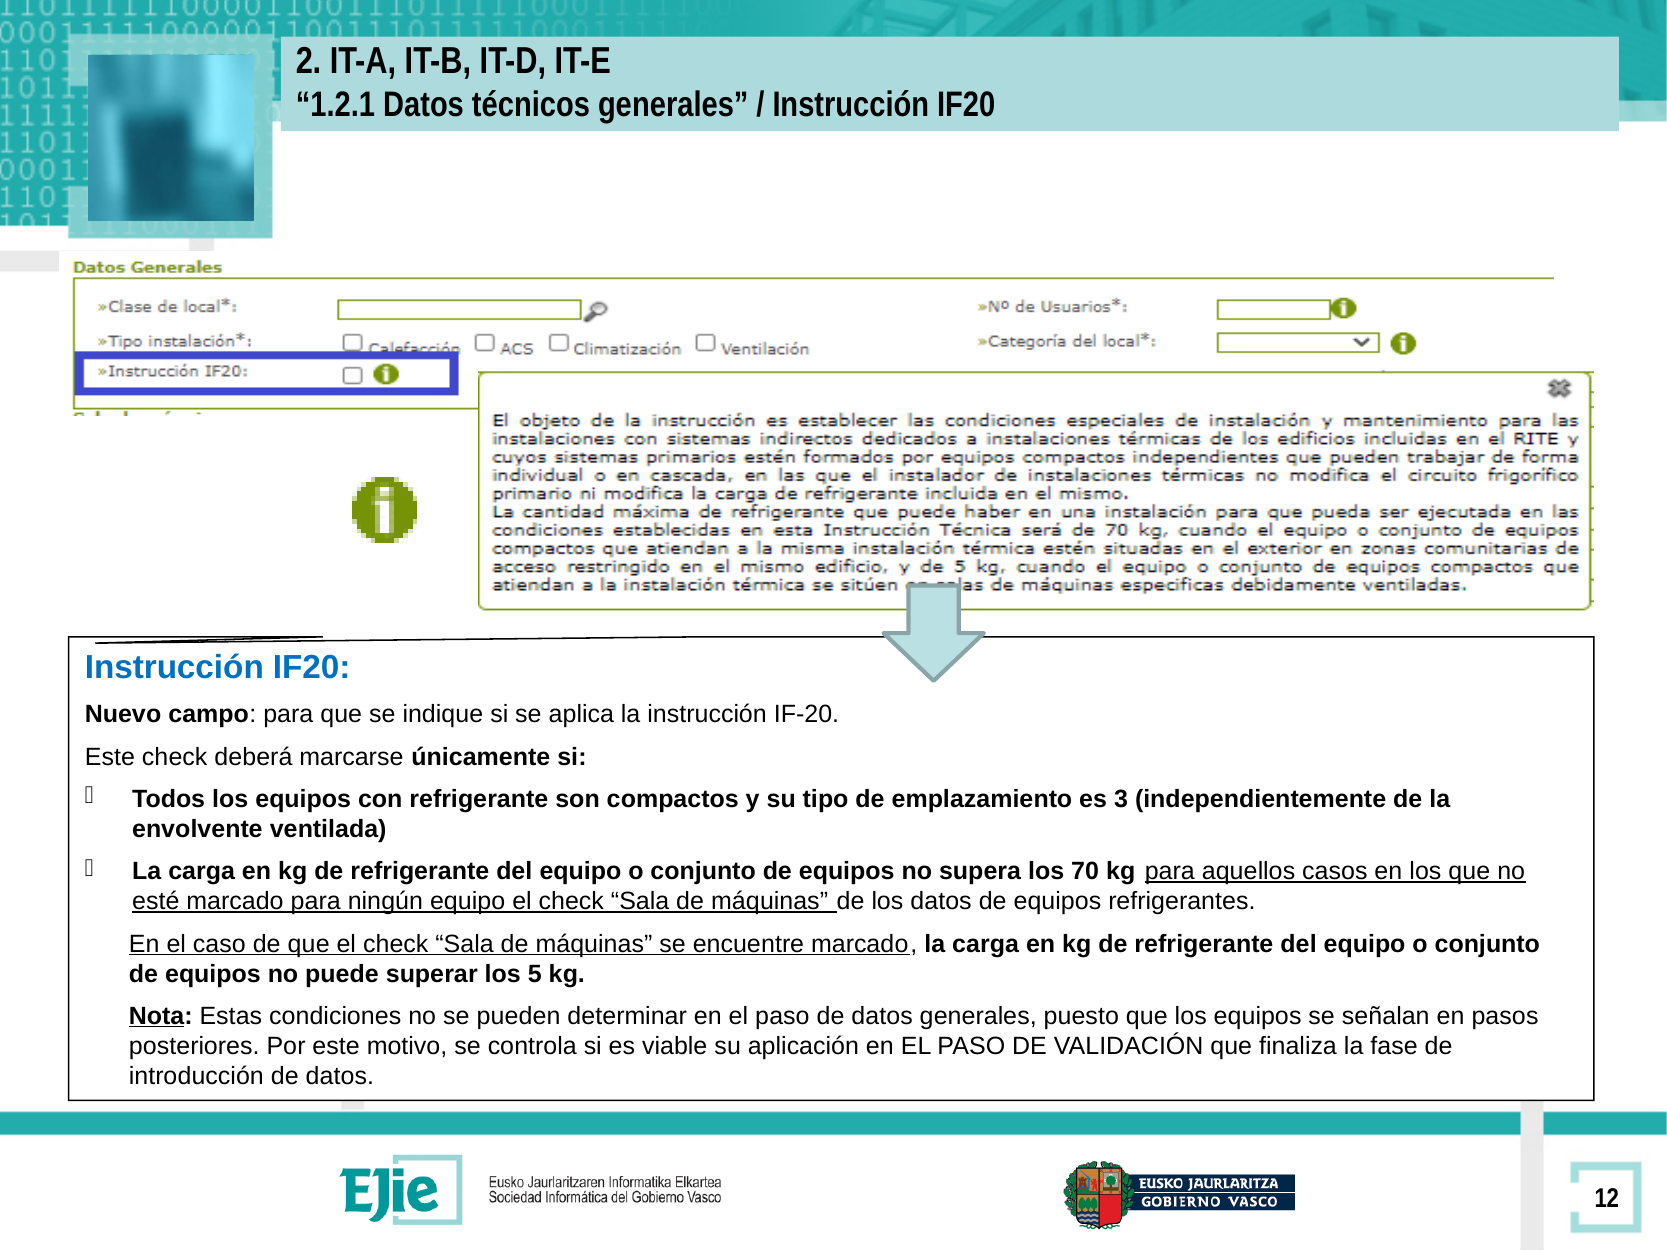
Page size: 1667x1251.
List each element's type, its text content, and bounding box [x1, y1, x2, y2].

text_box 2. IT-A, IT-B, IT-D, IT-E “1.2.1 Datos técnicos generales” / Instrucción IF20 [280, 22, 1624, 132]
picture [0, 0, 1667, 1250]
text_box Instrucción IF20: Nuevo campo: para que se indique si se aplica la instrucción IF-20. Este check deberá marcarse únicamente si: Todos los equipos con refrigerante son compactos y su tipo de emplazamiento es 3 (independientemente de la envolvente ventilada) La carga en kg de refrigerante del equipo o conjunto de equipos no supera los 70 kg para aquellos casos en los que no esté marcado para ningún equipo el check “Sala de máquinas” de los datos de equipos refrigerantes. En el caso de que el check “Sala de máquinas” se encuentre marcado, la carga en kg de refrigerante del equipo o conjunto de equipos no puede superar los 5 kg. Nota: Estas condiciones no se pueden determinar en el paso de datos generales, puesto que los equipos se señalan en pasos posteriores. Por este motivo, se controla si es viable su aplicación en EL PASO DE VALIDACIÓN que finaliza la fase de introducción de datos. [68, 636, 1594, 1101]
text_box [881, 623, 986, 683]
slide_number 12 [1573, 1163, 1640, 1230]
